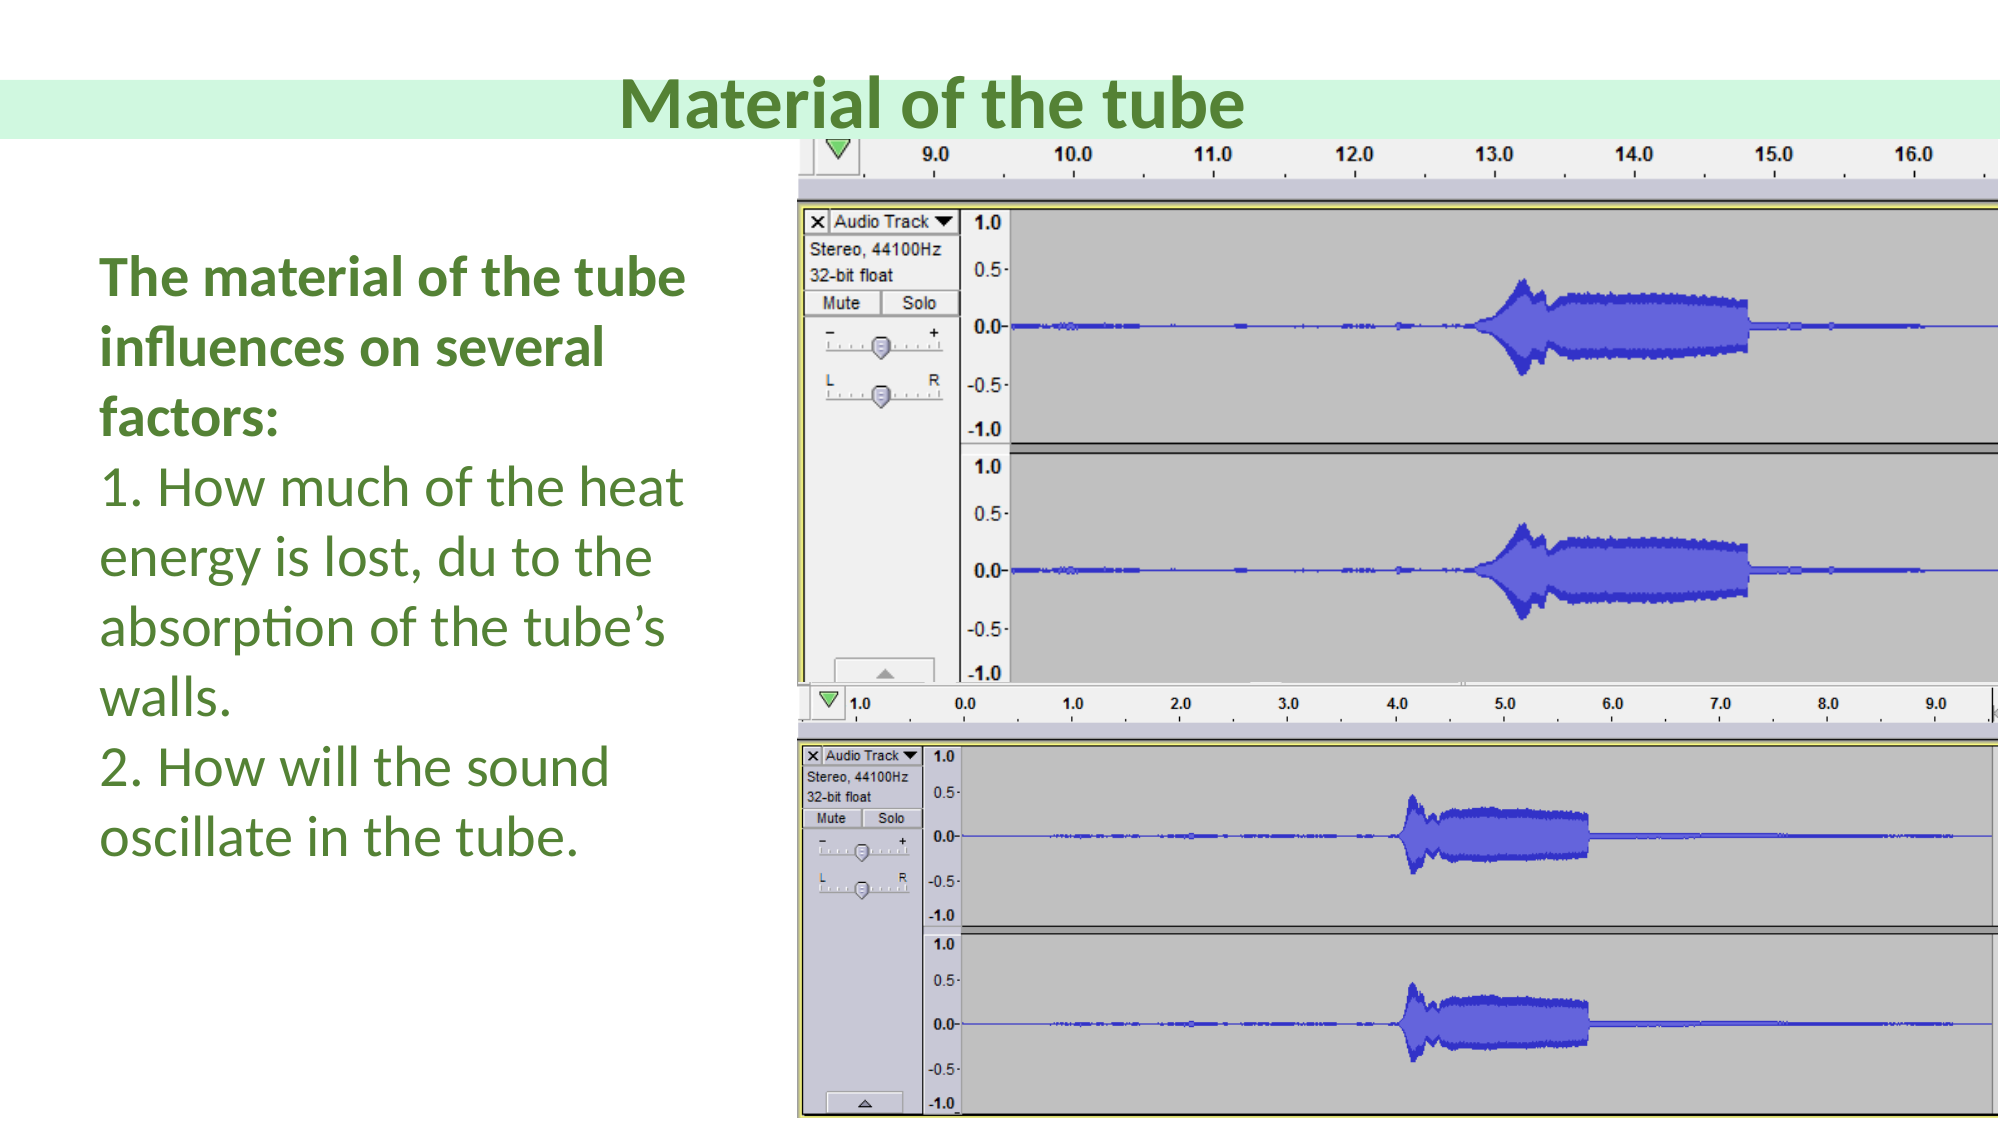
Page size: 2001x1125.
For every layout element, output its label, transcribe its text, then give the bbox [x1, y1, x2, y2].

text_box [0, 79, 604, 139]
text_box The material of the tube influences on several factors: 1. How much of the heat energy is lost, du to the absorption of the tube’s walls. 2. How will the sound oscillate in the tube. [85, 231, 738, 946]
picture [797, 138, 1998, 1118]
text_box [1282, 79, 2000, 139]
text_box Material of the tube [604, 45, 1282, 151]
